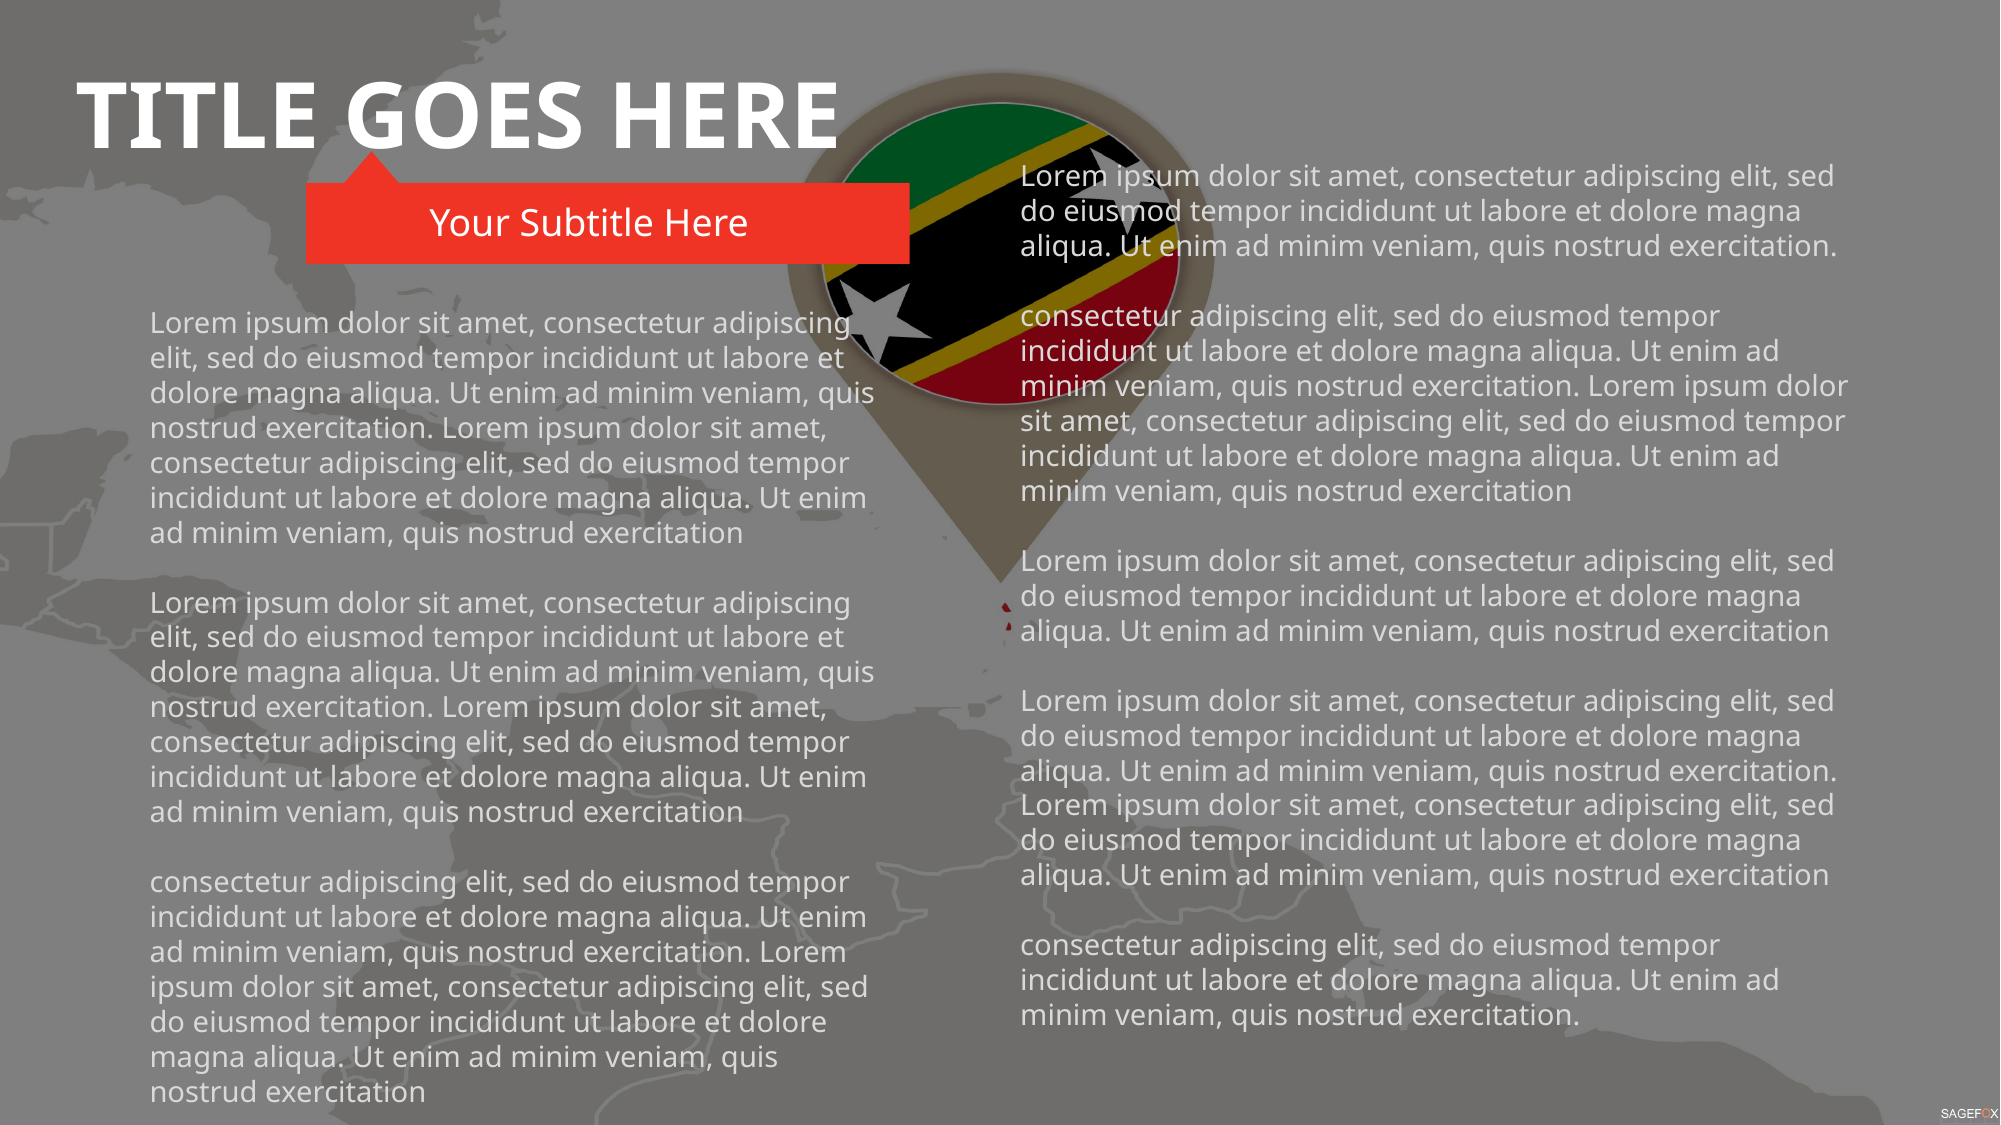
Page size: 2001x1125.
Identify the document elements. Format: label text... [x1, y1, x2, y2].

text_box Lorem ipsum dolor sit amet, consectetur adipiscing elit, sed do eiusmod tempor incididunt ut labore et dolore magna aliqua. Ut enim ad minim veniam, quis nostrud exercitation. consectetur adipiscing elit, sed do eiusmod tempor incididunt ut labore et dolore magna aliqua. Ut enim ad minim veniam, quis nostrud exercitation. Lorem ipsum dolor sit amet, consectetur adipiscing elit, sed do eiusmod tempor incididunt ut labore et dolore magna aliqua. Ut enim ad minim veniam, quis nostrud exercitation Lorem ipsum dolor sit amet, consectetur adipiscing elit, sed do eiusmod tempor incididunt ut labore et dolore magna aliqua. Ut enim ad minim veniam, quis nostrud exercitation Lorem ipsum dolor sit amet, consectetur adipiscing elit, sed do eiusmod tempor incididunt ut labore et dolore magna aliqua. Ut enim ad minim veniam, quis nostrud exercitation. Lorem ipsum dolor sit amet, consectetur adipiscing elit, sed do eiusmod tempor incididunt ut labore et dolore magna aliqua. Ut enim ad minim veniam, quis nostrud exercitation consectetur adipiscing elit, sed do eiusmod tempor incididunt ut labore et dolore magna aliqua. Ut enim ad minim veniam, quis nostrud exercitation. [1005, 150, 1876, 1039]
text_box TITLE GOES HERE [60, 49, 965, 175]
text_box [306, 151, 910, 264]
picture [0, 0, 2001, 1125]
text_box Lorem ipsum dolor sit amet, consectetur adipiscing elit, sed do eiusmod tempor incididunt ut labore et dolore magna aliqua. Ut enim ad minim veniam, quis nostrud exercitation. Lorem ipsum dolor sit amet, consectetur adipiscing elit, sed do eiusmod tempor incididunt ut labore et dolore magna aliqua. Ut enim ad minim veniam, quis nostrud exercitation Lorem ipsum dolor sit amet, consectetur adipiscing elit, sed do eiusmod tempor incididunt ut labore et dolore magna aliqua. Ut enim ad minim veniam, quis nostrud exercitation. Lorem ipsum dolor sit amet, consectetur adipiscing elit, sed do eiusmod tempor incididunt ut labore et dolore magna aliqua. Ut enim ad minim veniam, quis nostrud exercitation consectetur adipiscing elit, sed do eiusmod tempor incididunt ut labore et dolore magna aliqua. Ut enim ad minim veniam, quis nostrud exercitation. Lorem ipsum dolor sit amet, consectetur adipiscing elit, sed do eiusmod tempor incididunt ut labore et dolore magna aliqua. Ut enim ad minim veniam, quis nostrud exercitation [134, 296, 897, 1125]
